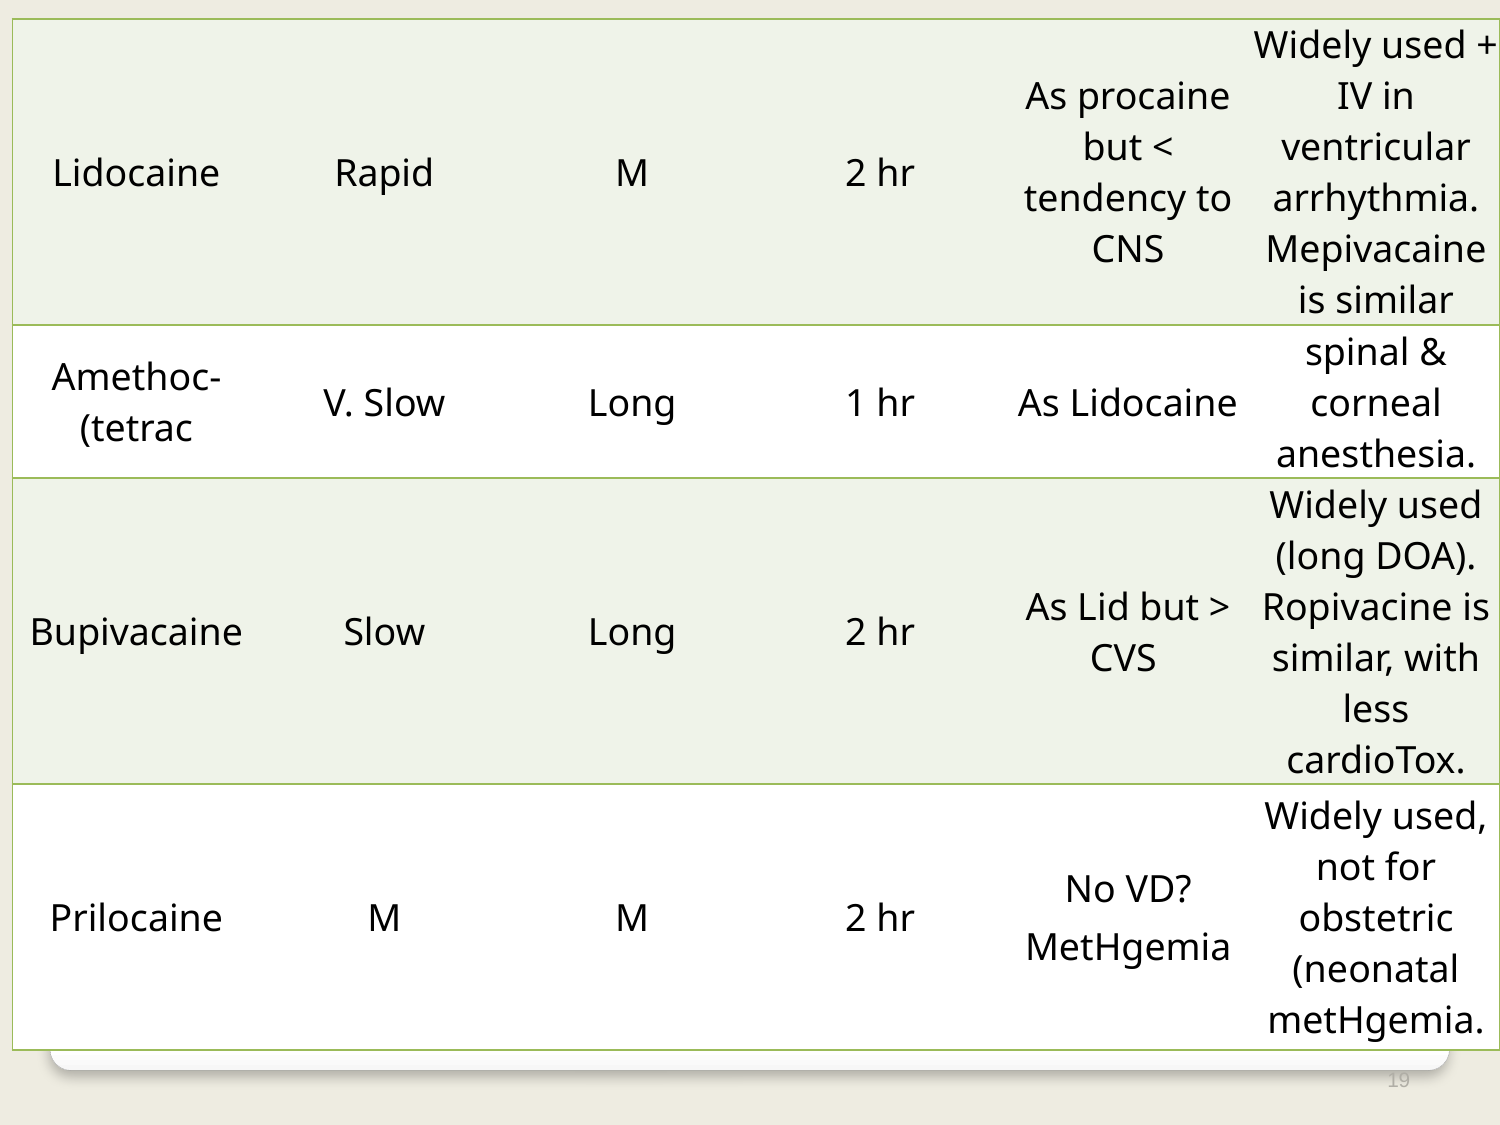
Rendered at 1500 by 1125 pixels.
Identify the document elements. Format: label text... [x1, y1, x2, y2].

table_cell spinal & corneal anesthesia. [1252, 326, 1499, 477]
table_header Rapid [260, 20, 508, 324]
table_cell V. Slow [260, 326, 508, 477]
slide_number 19 [1074, 1024, 1425, 1100]
table_cell Prilocaine [13, 785, 260, 1049]
table_cell Long [508, 326, 756, 477]
table_cell Long [508, 479, 756, 783]
table_cell M [508, 785, 756, 1049]
table_cell As Lidocaine [1004, 326, 1252, 477]
table_header Widely used + IV in ventricular arrhythmia. Mepivacaine is similar [1252, 20, 1499, 324]
table_cell No VD? MetHgemia [1004, 785, 1252, 1049]
table_cell 1 hr [756, 326, 1004, 477]
table_header M [508, 20, 756, 324]
table_cell Amethoc- (tetrac [13, 326, 260, 477]
table_header 2 hr [756, 20, 1004, 324]
table_cell Widely used (long DOA). Ropivacine is similar, with less cardioTox. [1252, 479, 1499, 783]
table_cell M [260, 785, 508, 1049]
table_cell 2 hr [756, 785, 1004, 1049]
table_cell Slow [260, 479, 508, 783]
table_cell 2 hr [756, 479, 1004, 783]
table_header As procaine but < tendency to CNS [1004, 20, 1252, 324]
table_cell Bupivacaine [13, 479, 260, 783]
table_header Lidocaine [13, 20, 260, 324]
table_cell As Lid but > CVS [1004, 479, 1252, 783]
table_cell Widely used, not for obstetric (neonatal metHgemia. [1252, 785, 1499, 1049]
